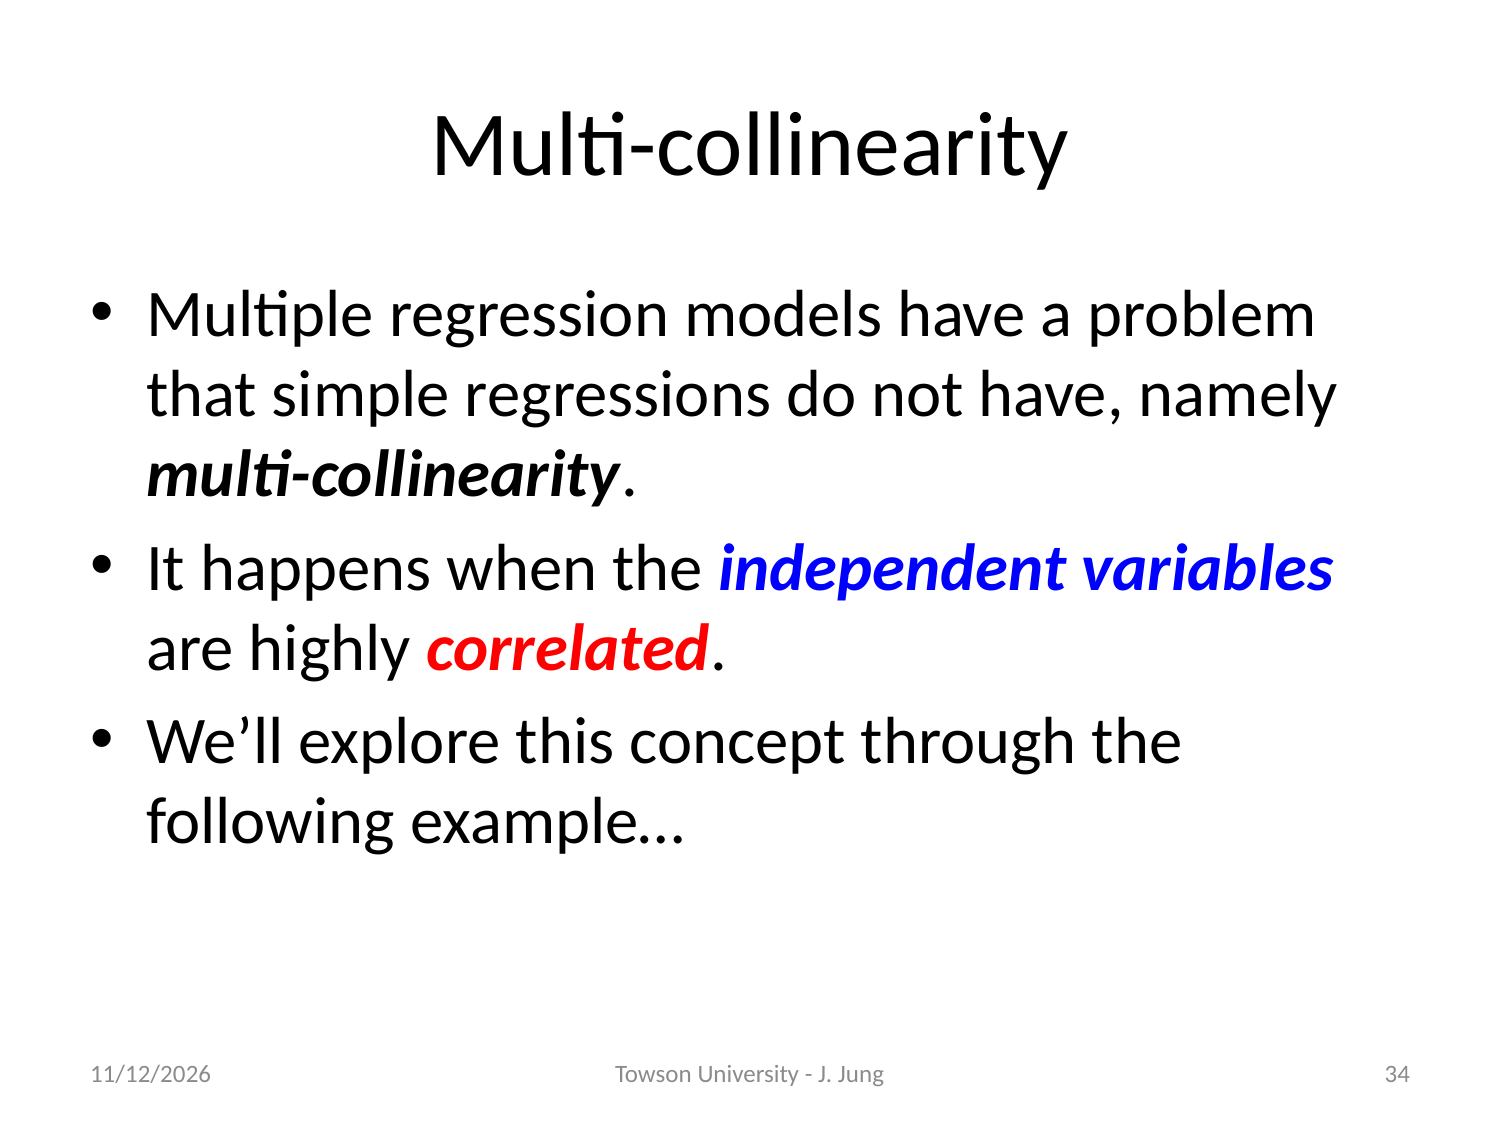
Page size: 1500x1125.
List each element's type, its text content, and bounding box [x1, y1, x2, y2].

list Multiple regression models have a problem that simple regressions do not have, namely multi-collinearity. It happens when the independent variables are highly correlated. We’ll explore this concept through the following example… [75, 262, 1425, 1005]
slide_number 34 [1074, 1042, 1425, 1103]
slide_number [75, 1042, 425, 1103]
footer Towson University - J. Jung [512, 1042, 988, 1103]
title Multi-collinearity [75, 45, 1425, 233]
